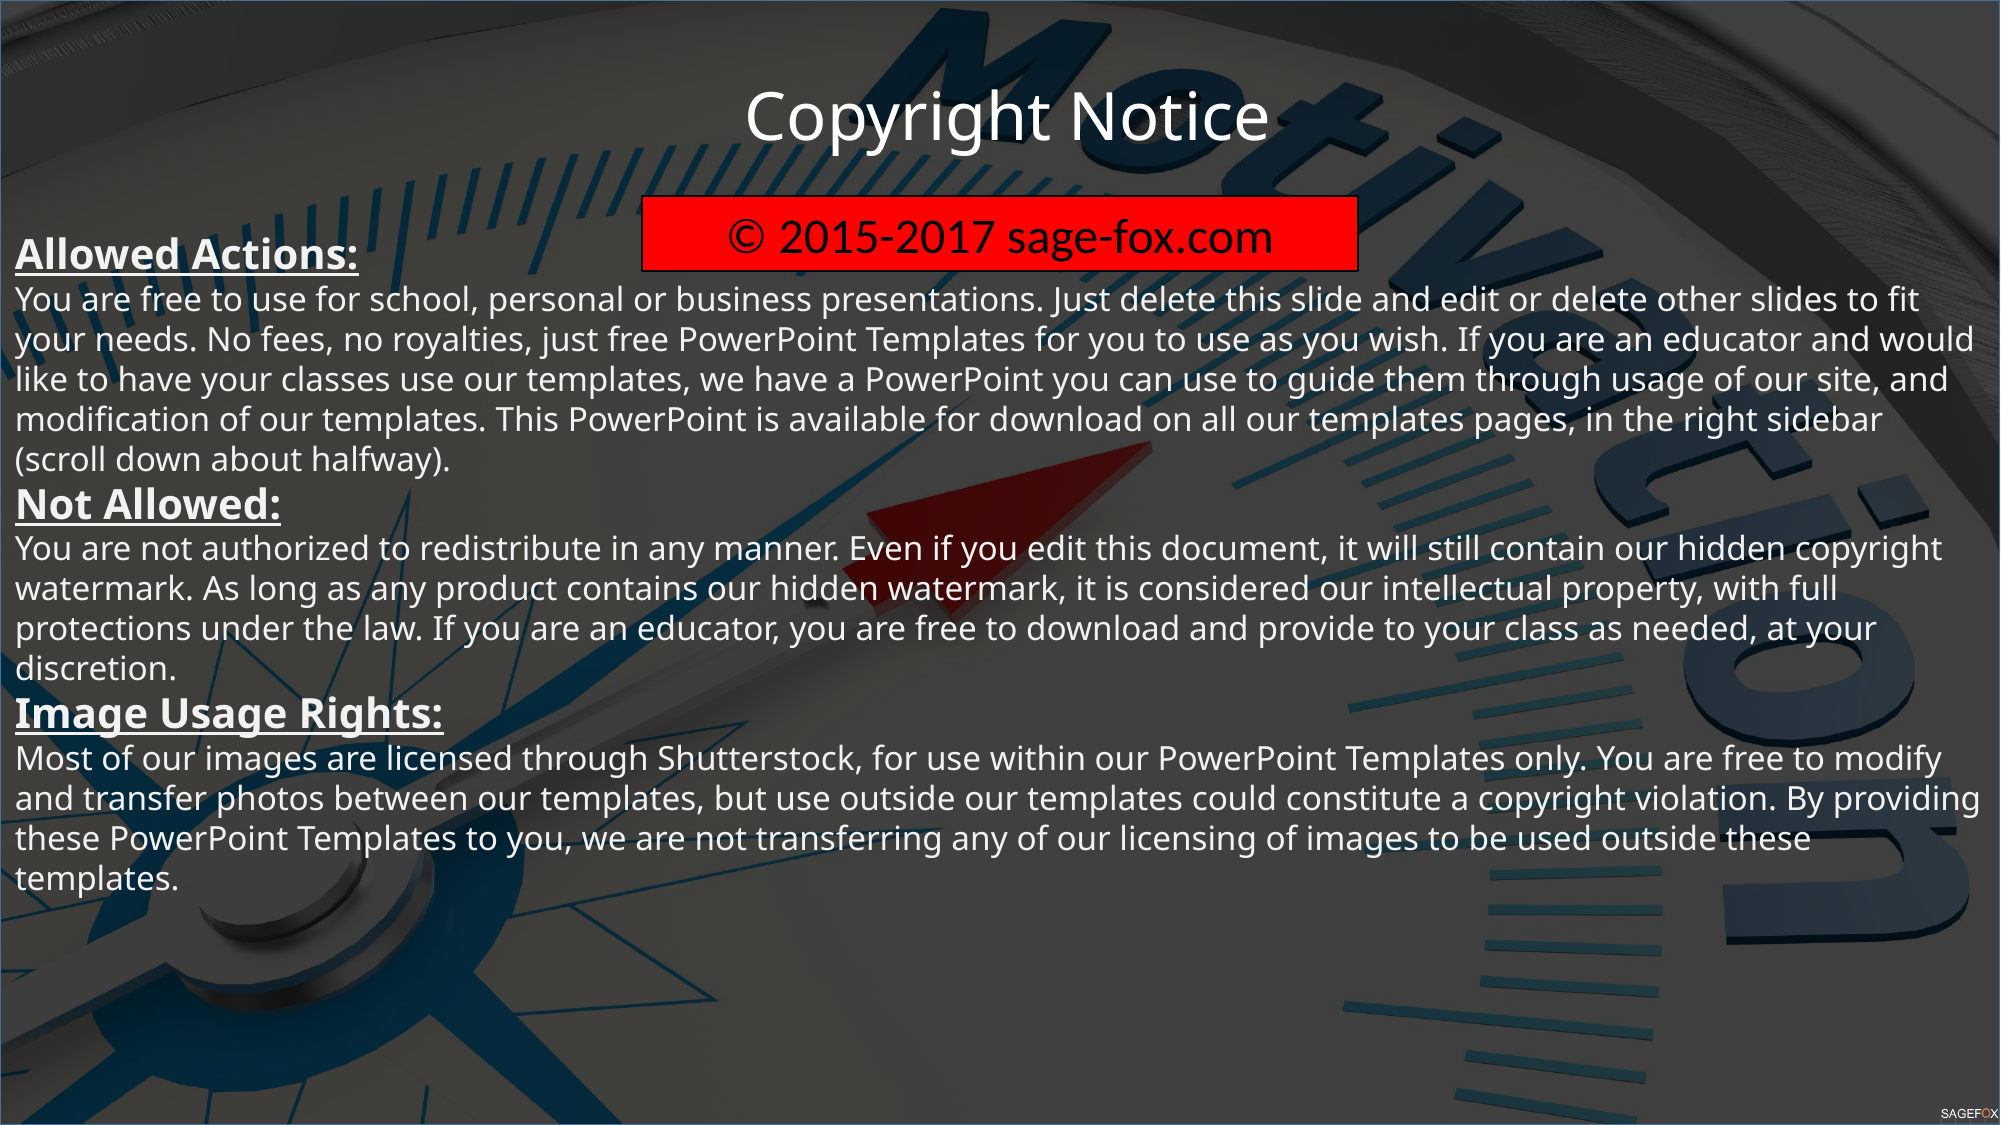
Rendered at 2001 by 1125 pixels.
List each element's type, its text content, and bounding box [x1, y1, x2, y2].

title Copyright Notice [493, 60, 1524, 178]
text_box Allowed Actions: You are free to use for school, personal or business presentations. Just delete this slide and edit or delete other slides to fit your needs. No fees, no royalties, just free PowerPoint Templates for you to use as you wish. If you are an educator and would like to have your classes use our templates, we have a PowerPoint you can use to guide them through usage of our site, and modification of our templates. This PowerPoint is available for download on all our templates pages, in the right sidebar (scroll down about halfway). Not Allowed: You are not authorized to redistribute in any manner. Even if you edit this document, it will still contain our hidden copyright watermark. As long as any product contains our hidden watermark, it is considered our intellectual property, with full protections under the law. If you are an educator, you are free to download and provide to your class as needed, at your discretion. Image Usage Rights: Most of our images are licensed through Shutterstock, for use within our PowerPoint Templates only. You are free to modify and transfer photos between our templates, but use outside our templates could constitute a copyright violation. By providing these PowerPoint Templates to you, we are not transferring any of our licensing of images to be used outside these templates. [0, 0, 2000, 1125]
text_box © 2015-2017 sage-fox.com [641, 196, 1358, 272]
